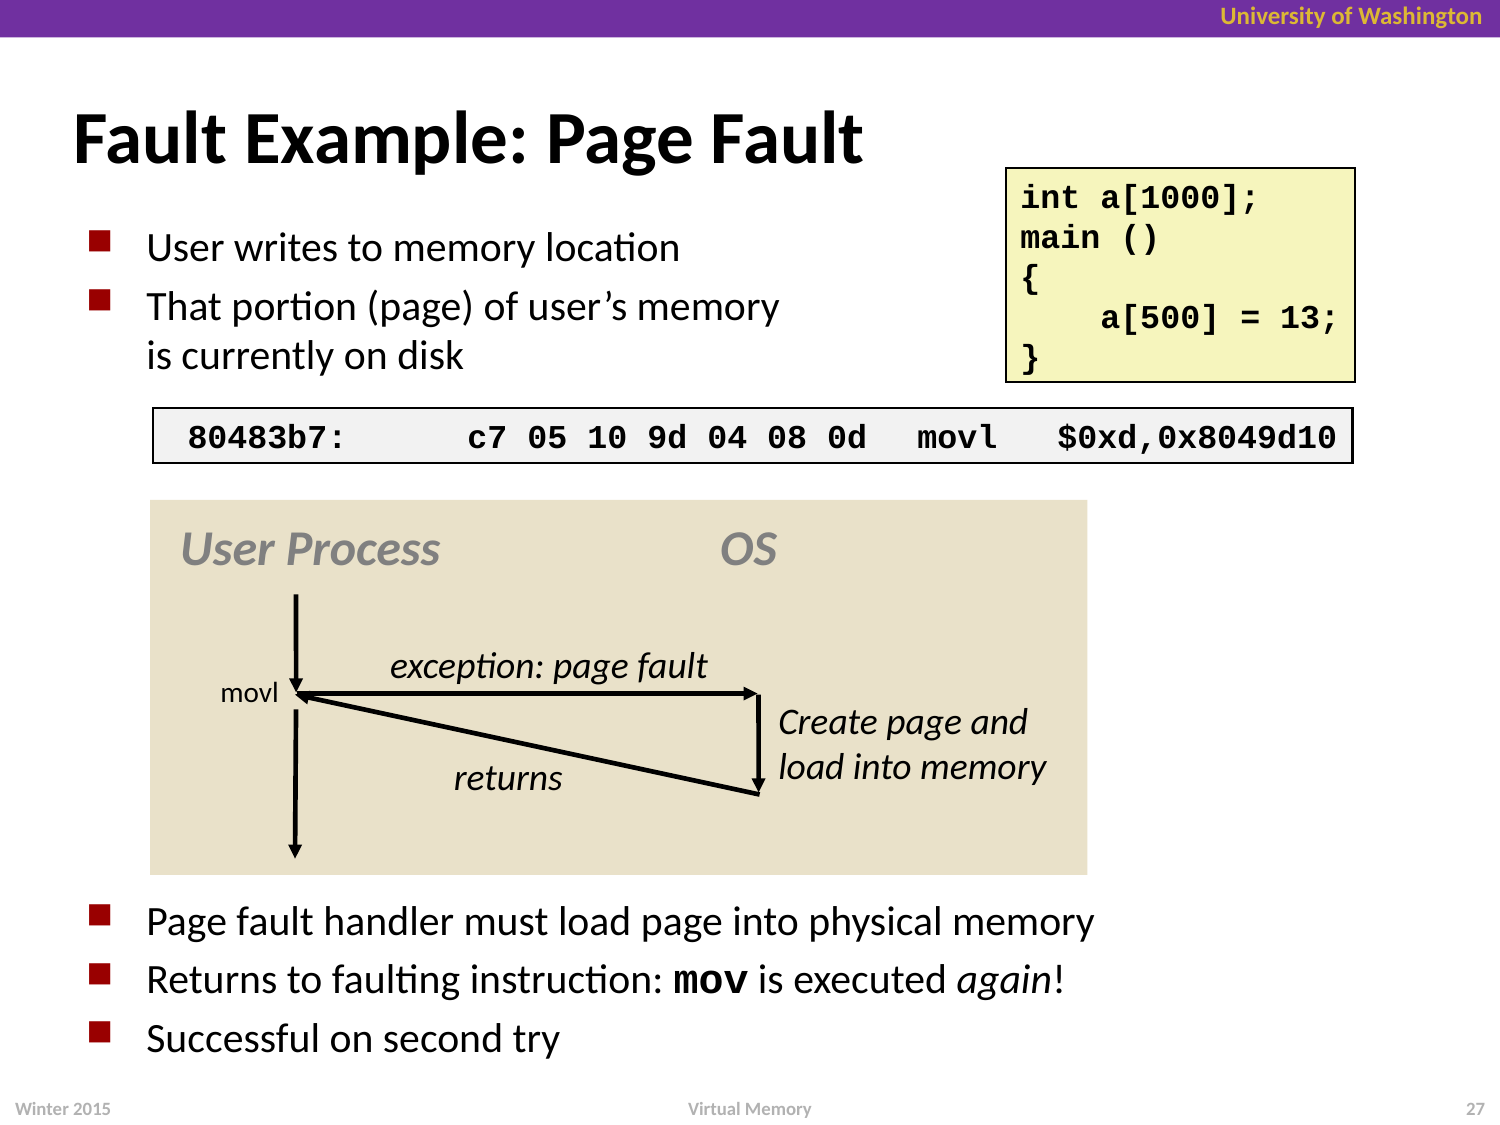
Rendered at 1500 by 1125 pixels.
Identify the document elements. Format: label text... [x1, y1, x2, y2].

text_box 80483b7: c7 05 10 9d 04 08 0d movl $0xd,0x8049d10 [152, 408, 1353, 463]
footer Virtual Memory [512, 1077, 988, 1125]
text_box returns [439, 746, 578, 806]
slide_number 27 [1400, 1077, 1500, 1125]
text_box [294, 594, 303, 693]
text_box Create page and load into memory [763, 690, 1088, 795]
text_box exception: page fault [375, 633, 724, 694]
text_box [150, 726, 1088, 875]
text_box User Process [165, 508, 456, 584]
text_box [724, 687, 758, 700]
list User writes to memory location That portion (page) of user’s memory is currently on disk Page fault handler must load page into physical memory Returns to faulting instruction: mov is executed again! Successful on second try [74, 212, 1413, 726]
text_box OS [705, 508, 792, 584]
text_box [295, 691, 535, 746]
text_box int a[1000]; main () { a[500] = 13; } [1005, 197, 1356, 382]
text_box [752, 694, 763, 793]
slide_number Winter 2015 [0, 1077, 450, 1125]
text_box movl [205, 666, 294, 716]
title Fault Example: Page Fault [58, 71, 1438, 197]
text_box [288, 709, 302, 859]
